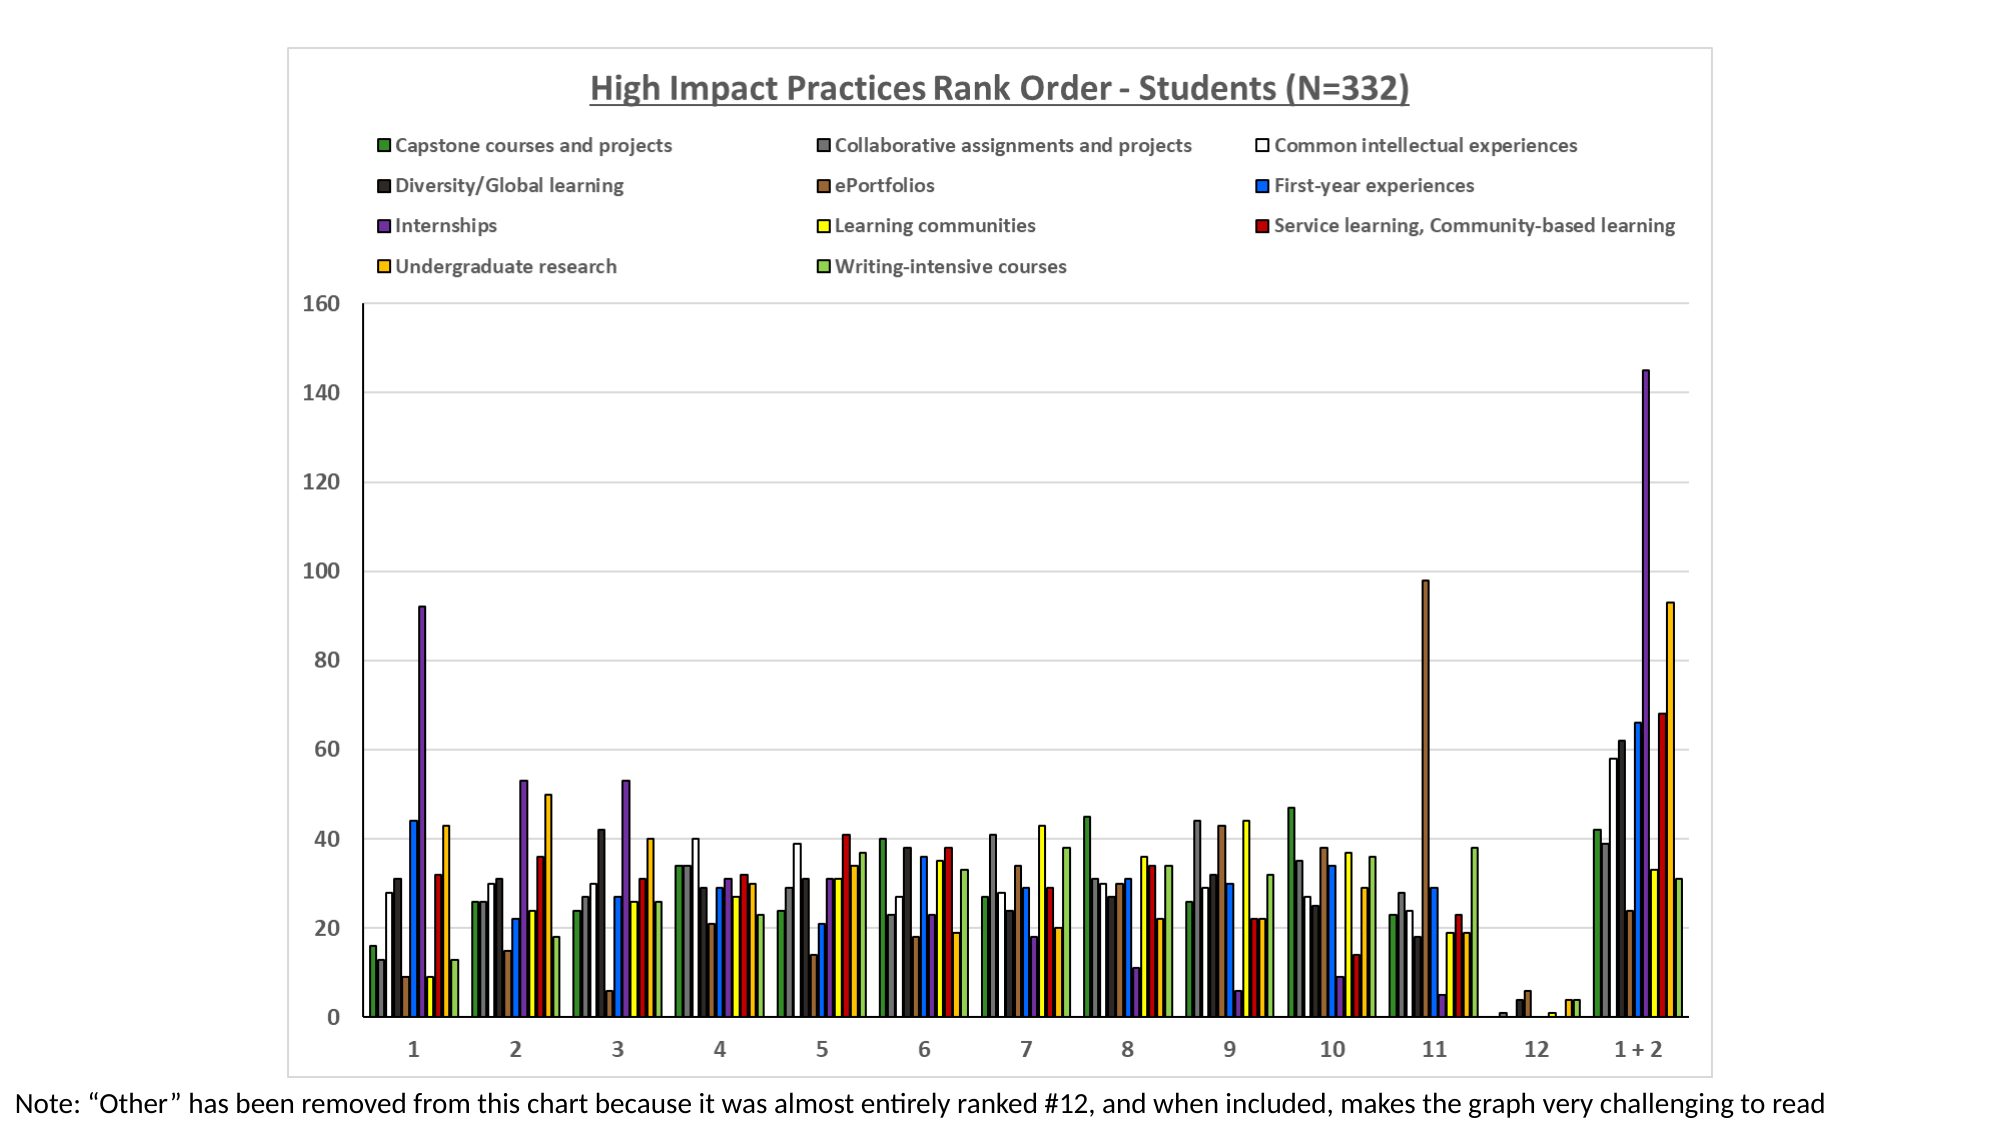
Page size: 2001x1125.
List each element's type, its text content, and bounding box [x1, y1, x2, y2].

picture [287, 47, 1713, 1078]
text_box Note: “Other” has been removed from this chart because it was almost entirely ranked #12, and when included, makes the graph very challenging to read [0, 1077, 2000, 1125]
